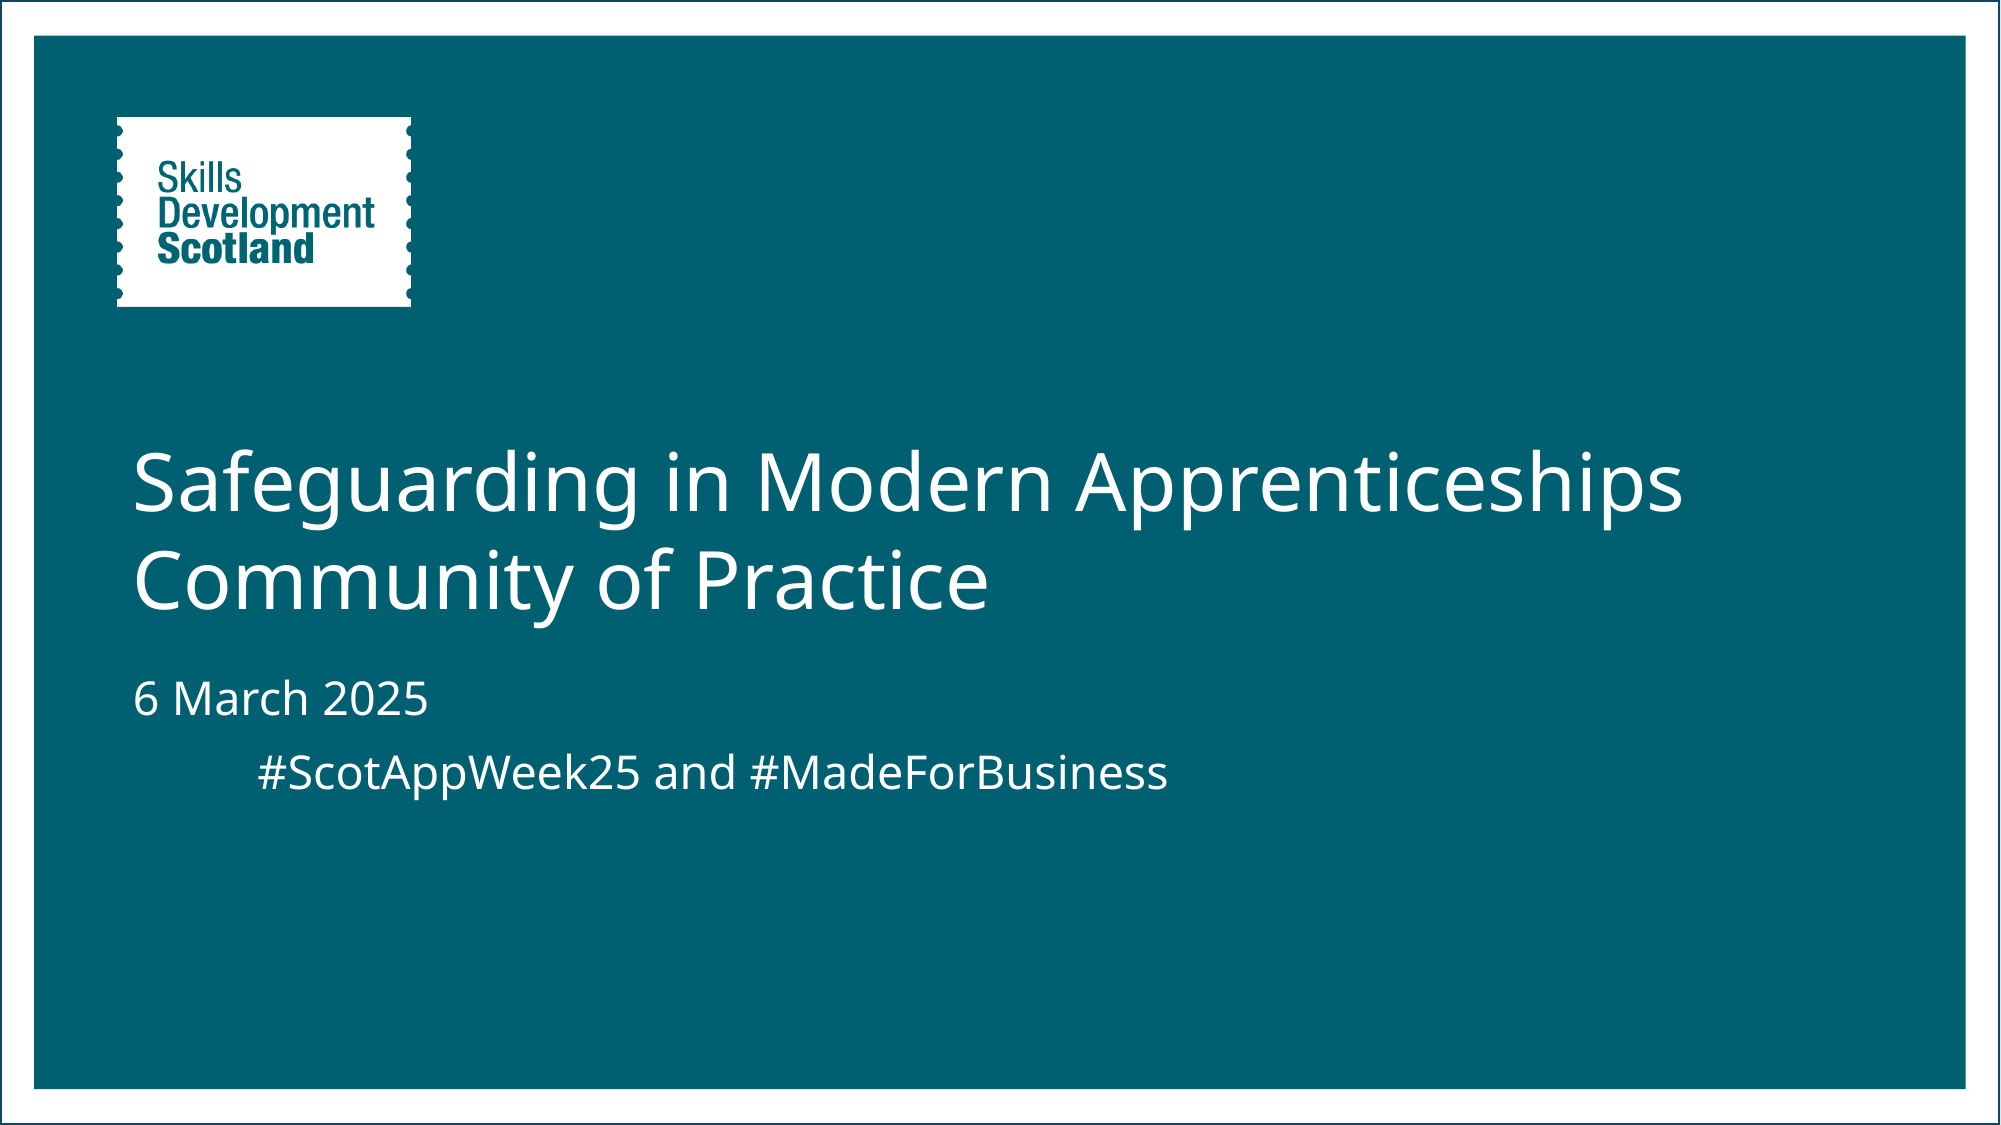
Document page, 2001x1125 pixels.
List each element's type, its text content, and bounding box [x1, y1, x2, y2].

picture [117, 117, 411, 307]
title Safeguarding in Modern Apprenticeships Community of Practice [117, 424, 1882, 642]
list 6 March 2025 #ScotAppWeek25 and #MadeForBusiness [117, 661, 1882, 1030]
